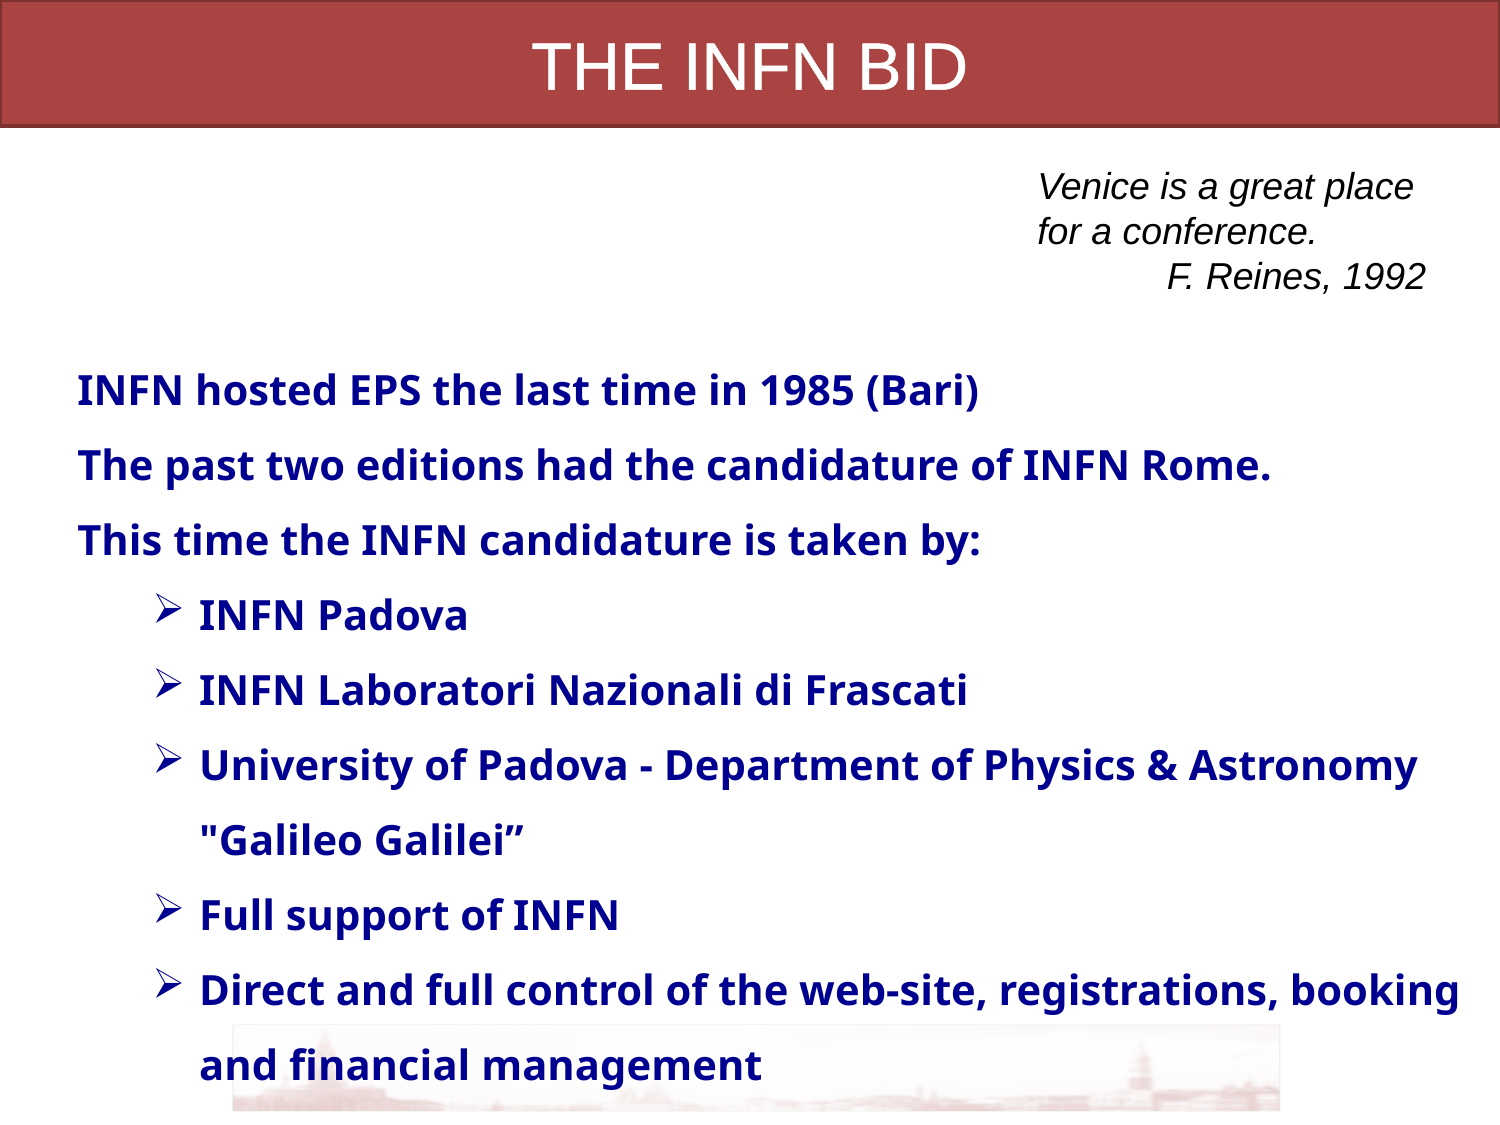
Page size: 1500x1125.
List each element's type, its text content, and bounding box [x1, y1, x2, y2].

title THE INFN BID [0, 0, 1500, 128]
text_box Venice is a great place for a conference. F. Reines, 1992 [1022, 154, 1441, 304]
text_box INFN hosted EPS the last time in 1985 (Bari) The past two editions had the candidature of INFN Rome. This time the INFN candidature is taken by: INFN Padova INFN Laboratori Nazionali di Frascati University of Padova - Department of Physics & Astronomy "Galileo Galilei” Full support of INFN Direct and full control of the web-site, registrations, booking and financial management [62, 331, 1500, 1097]
